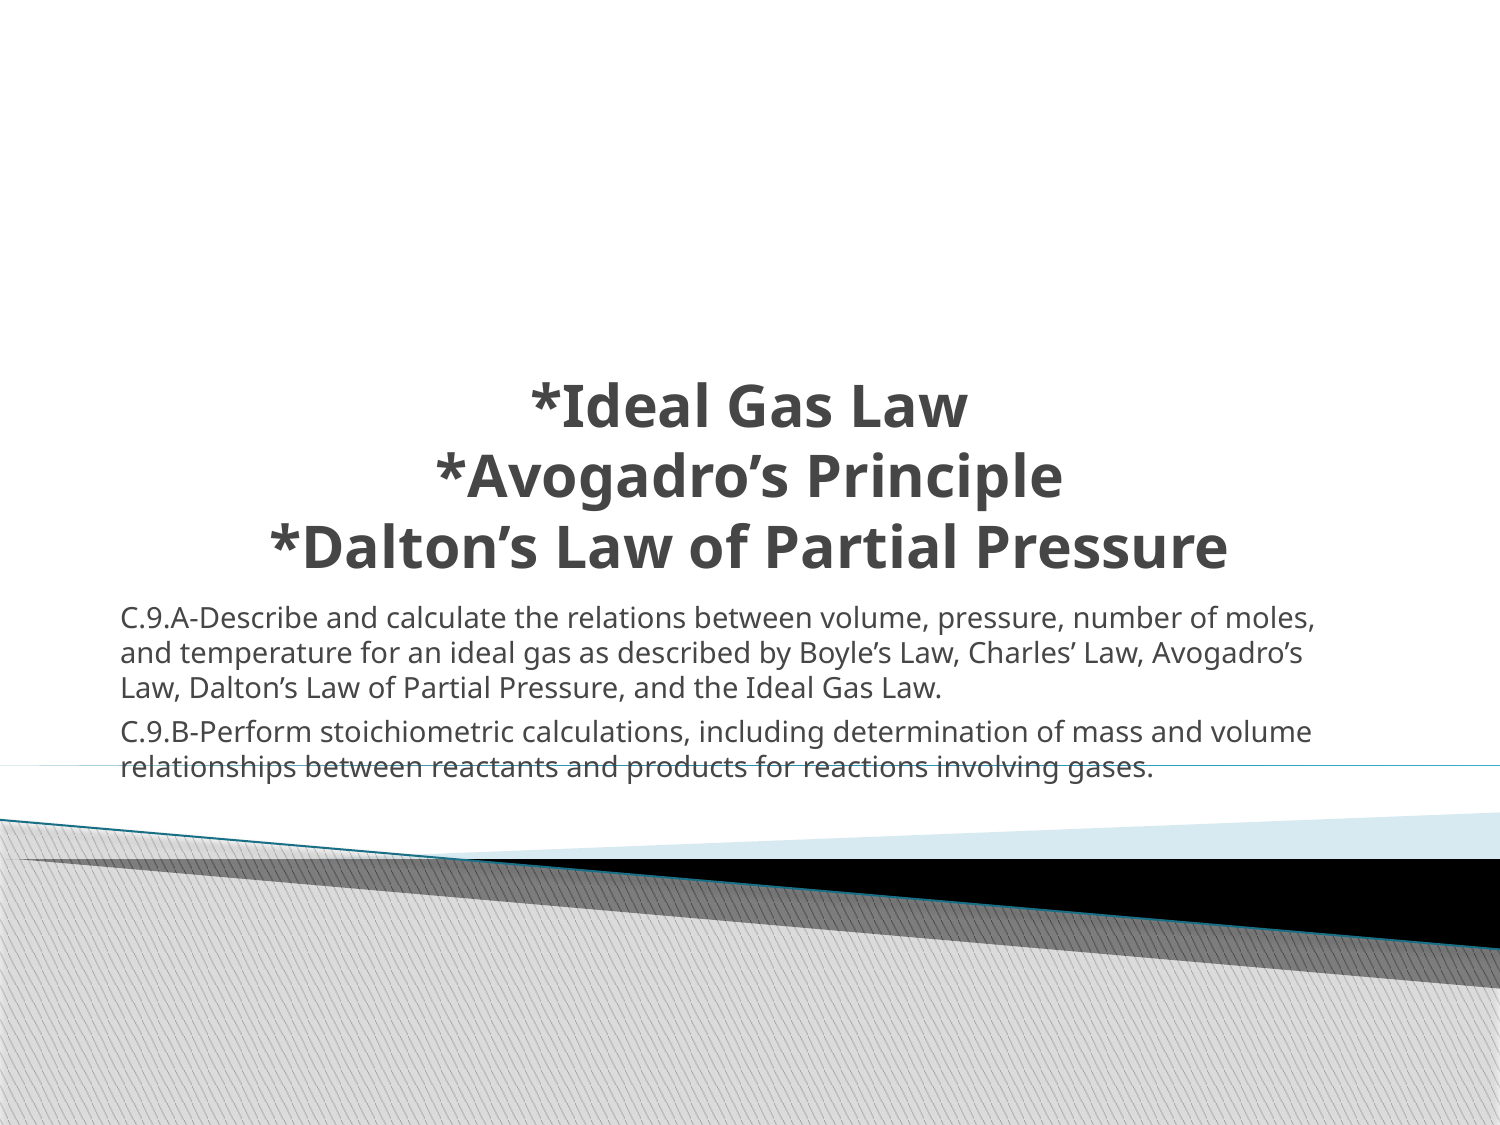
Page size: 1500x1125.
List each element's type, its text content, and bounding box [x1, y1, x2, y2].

title *Ideal Gas Law *Avogadro’s Principle *Dalton’s Law of Partial Pressure [112, 287, 1388, 588]
subtitle C.9.A-Describe and calculate the relations between volume, pressure, number of moles, and temperature for an ideal gas as described by Boyle’s Law, Charles’ Law, Avogadro’s Law, Dalton’s Law of Partial Pressure, and the Ideal Gas Law. C.9.B-Perform stoichiometric calculations, including determination of mass and volume relationships between reactants and products for reactions involving gases. [112, 592, 1388, 790]
picture [5, 859, 1500, 989]
